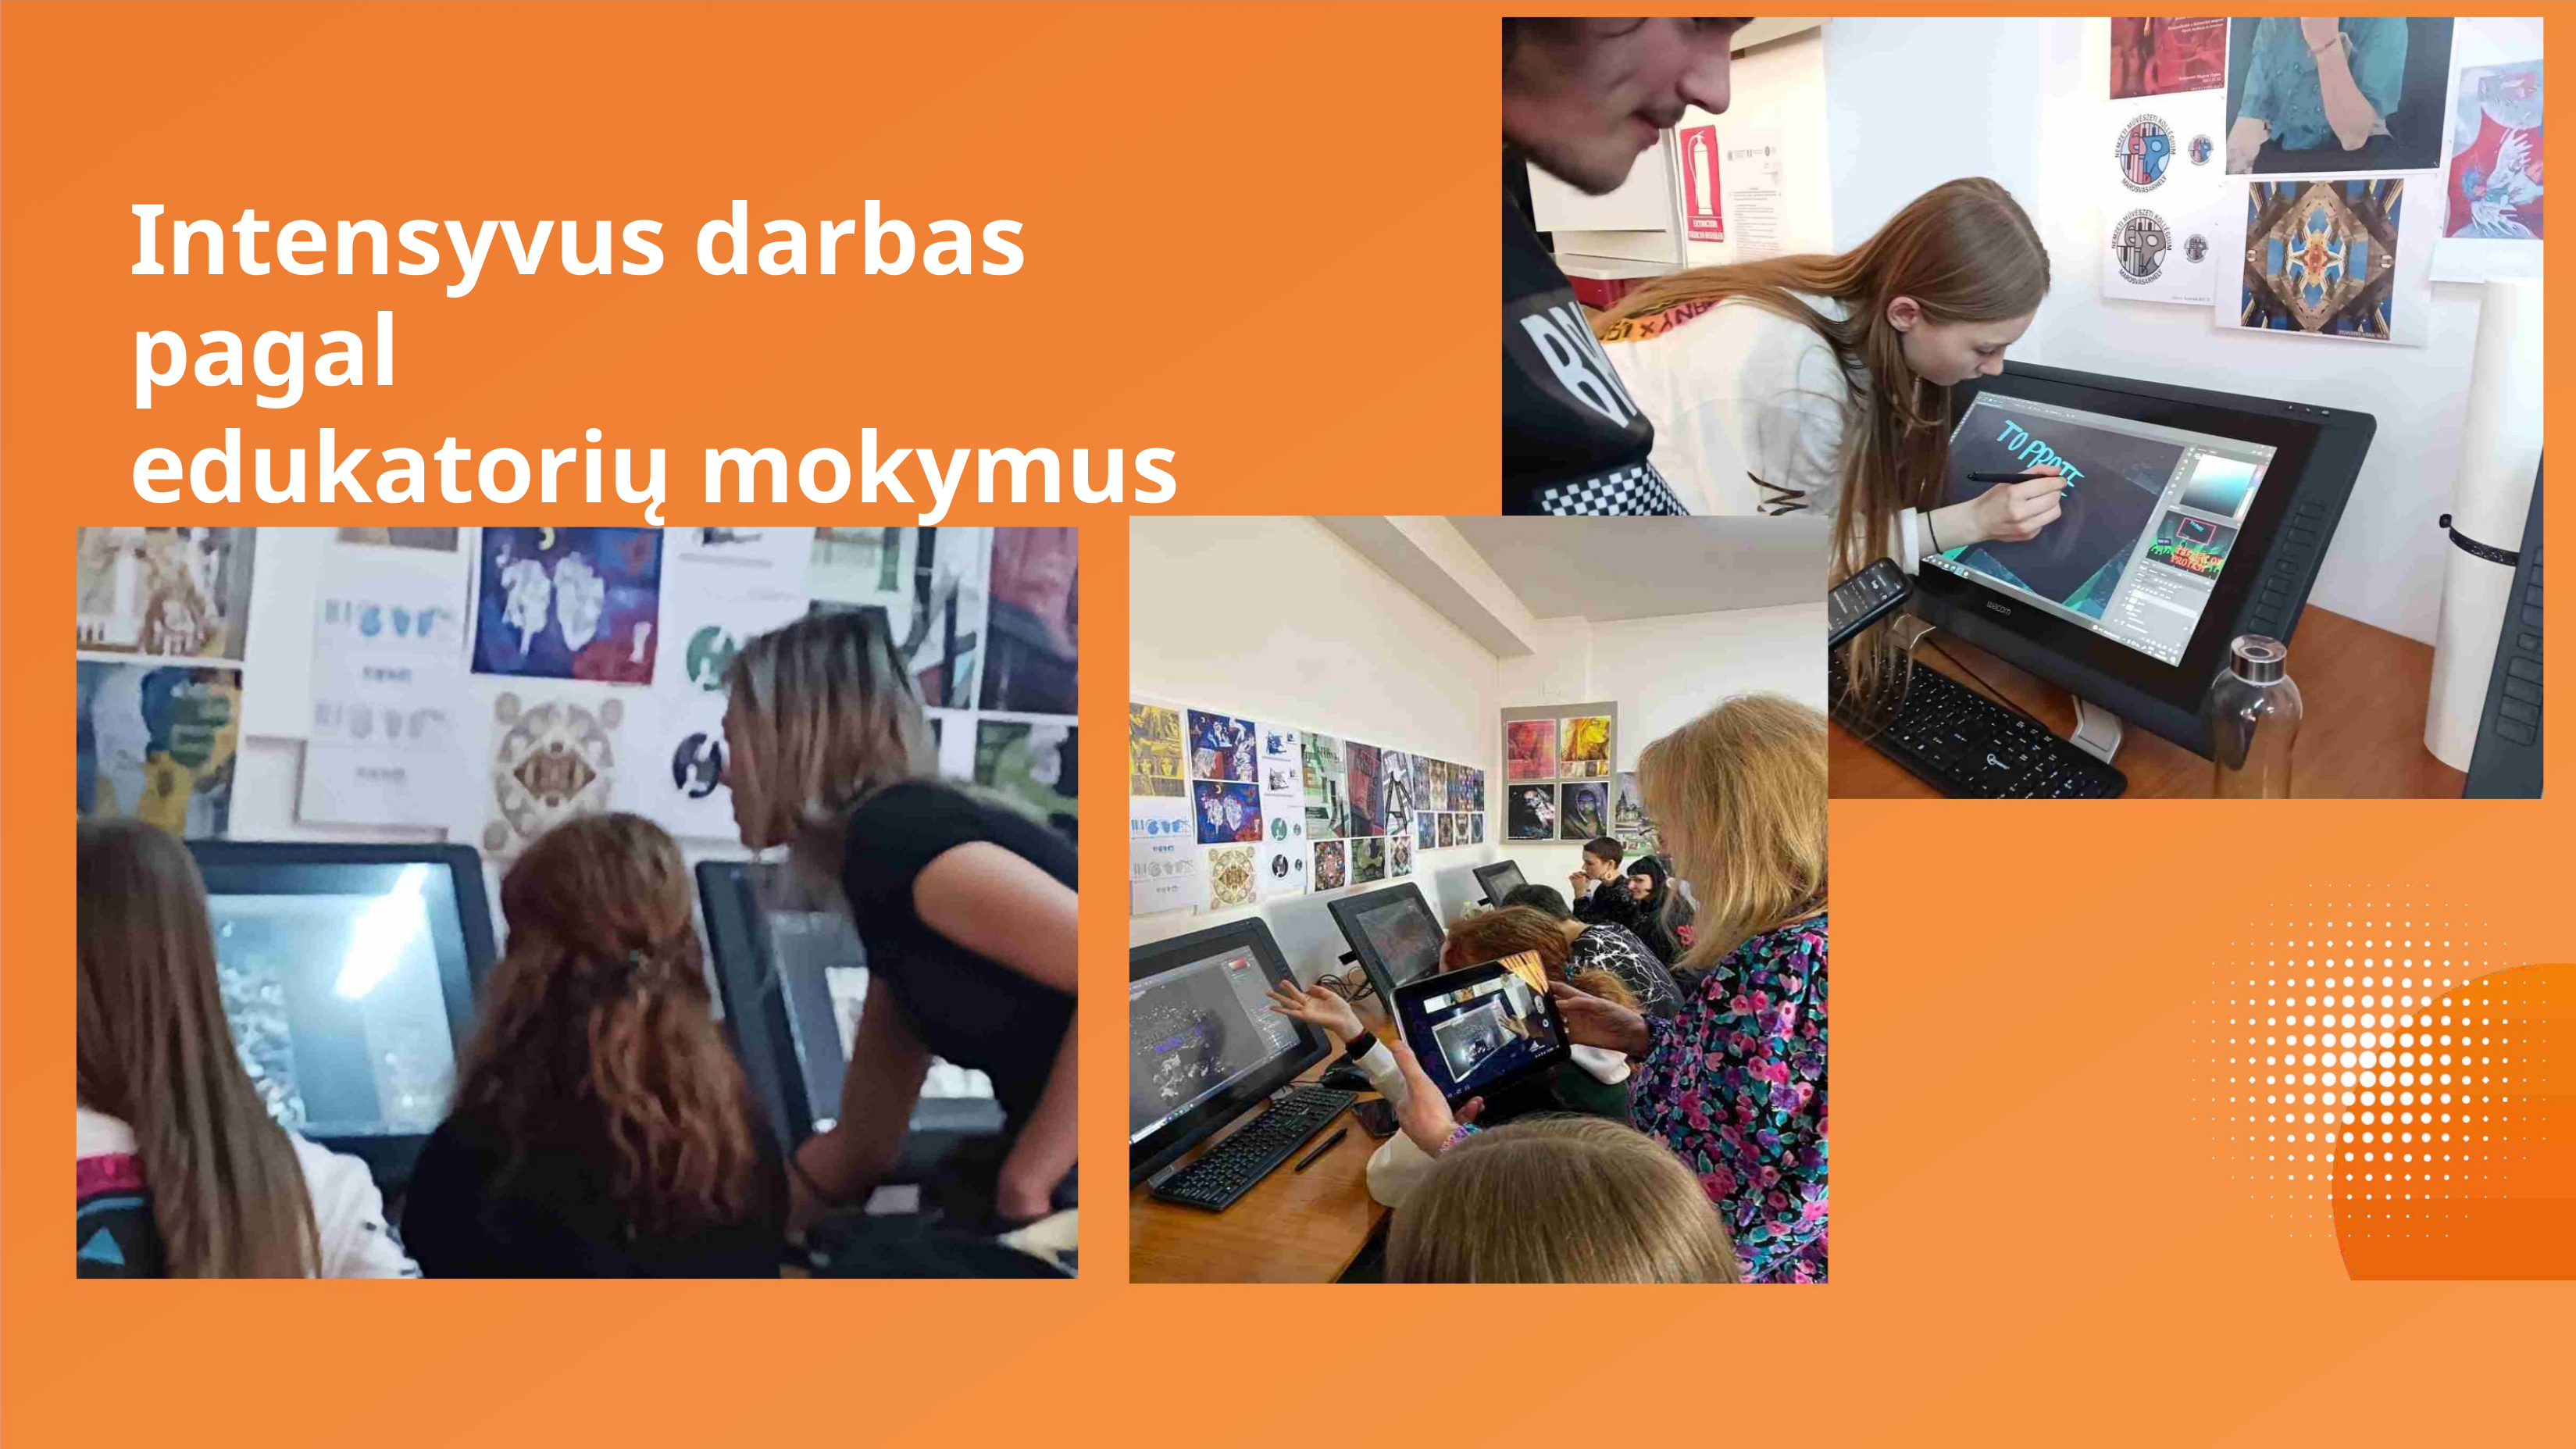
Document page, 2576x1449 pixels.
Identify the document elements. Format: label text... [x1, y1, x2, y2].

text_box Intensyvus darbas pagal edukatorių mokymus [128, 184, 1308, 523]
text_box [0, 0, 2576, 1449]
